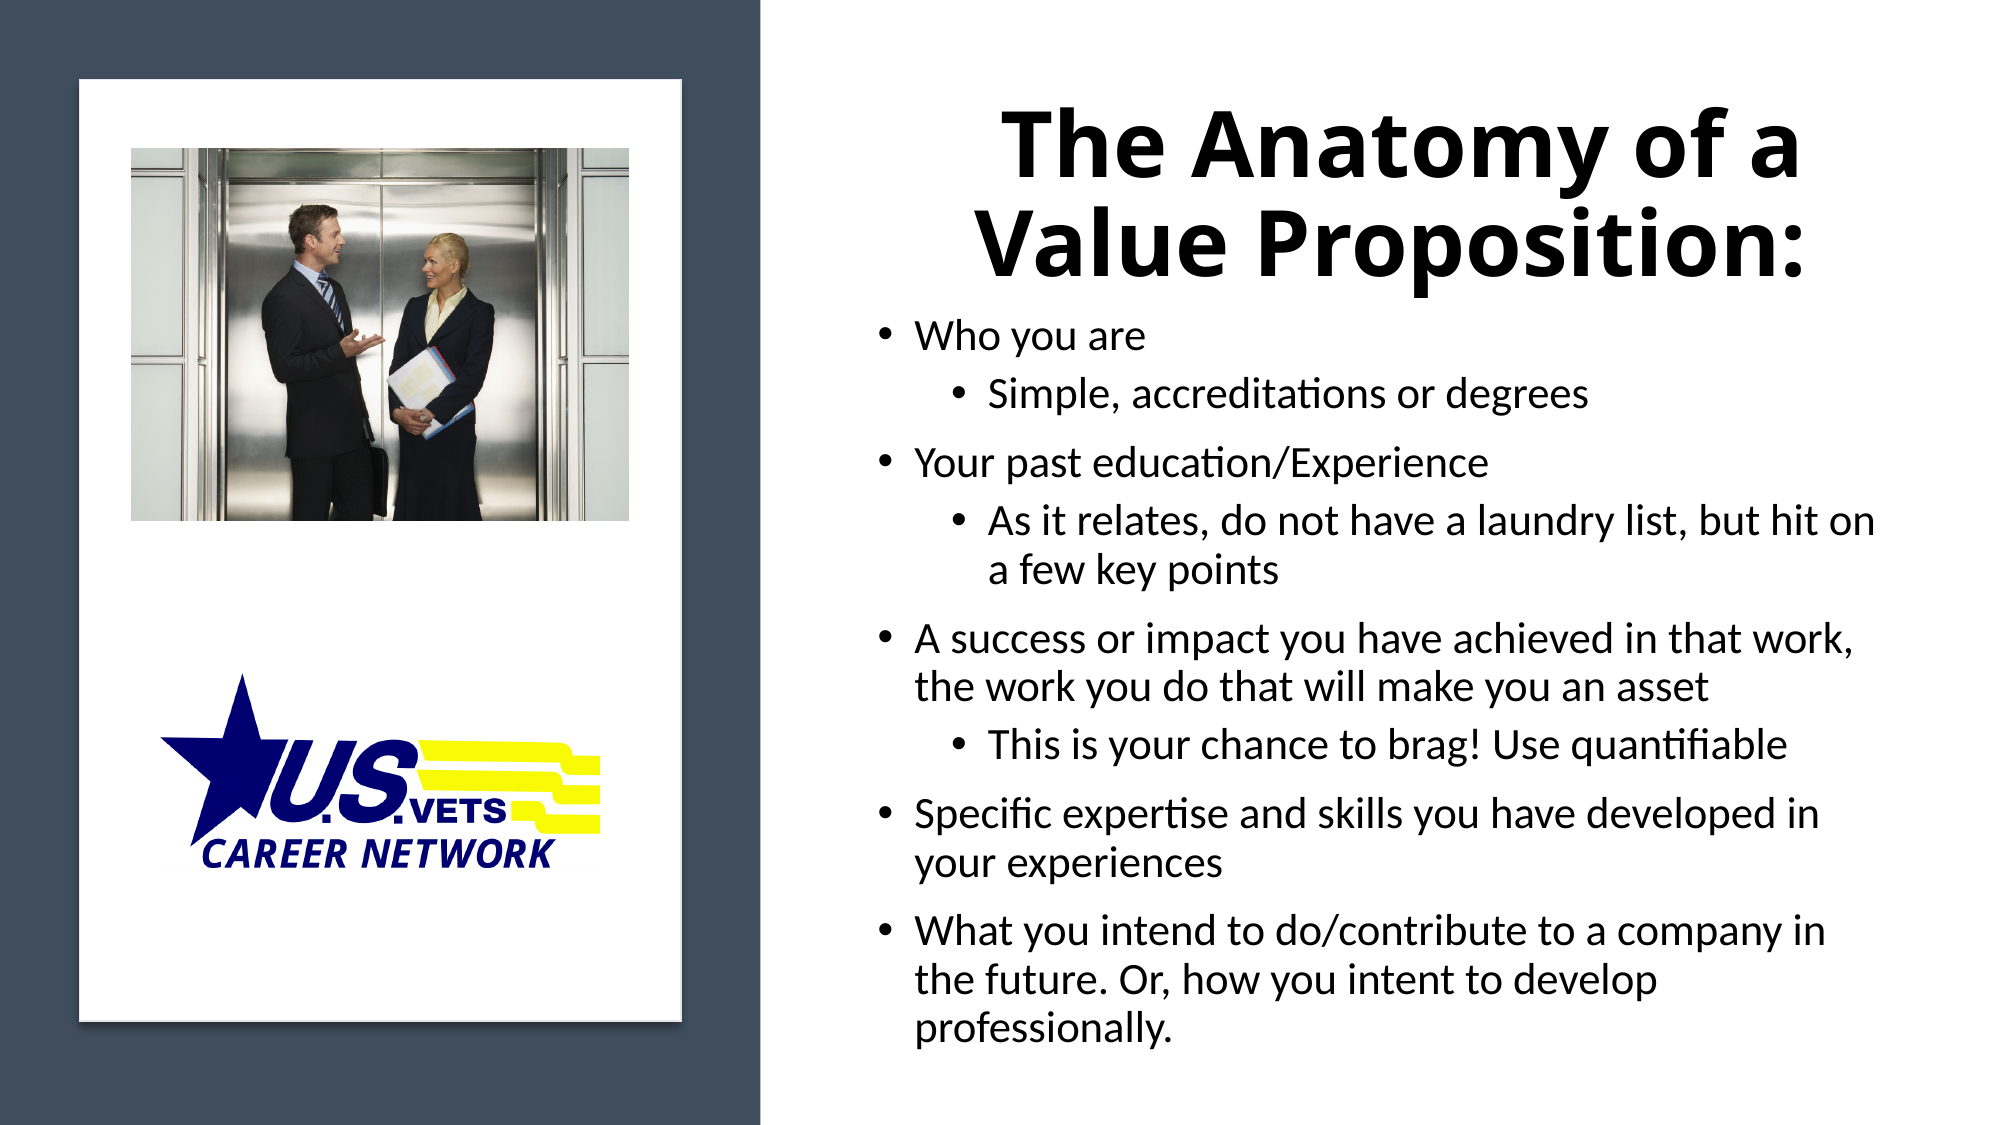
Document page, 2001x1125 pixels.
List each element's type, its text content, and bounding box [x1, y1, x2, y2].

text_box [0, 0, 761, 1125]
list Who you are Simple, accreditations or degrees Your past education/Experience As it relates, do not have a laundry list, but hit on a few key points A success or impact you have achieved in that work, the work you do that will make you an asset This is your chance to brag! Use quantifiable Specific expertise and skills you have developed in your experiences What you intend to do/contribute to a company in the future. Or, how you intent to develop professionally. [853, 303, 1908, 1068]
picture [131, 148, 629, 521]
text_box [78, 78, 682, 1022]
text_box [761, 0, 2000, 1125]
title The Anatomy of a Value Proposition: [876, 59, 1930, 335]
picture [160, 673, 600, 868]
